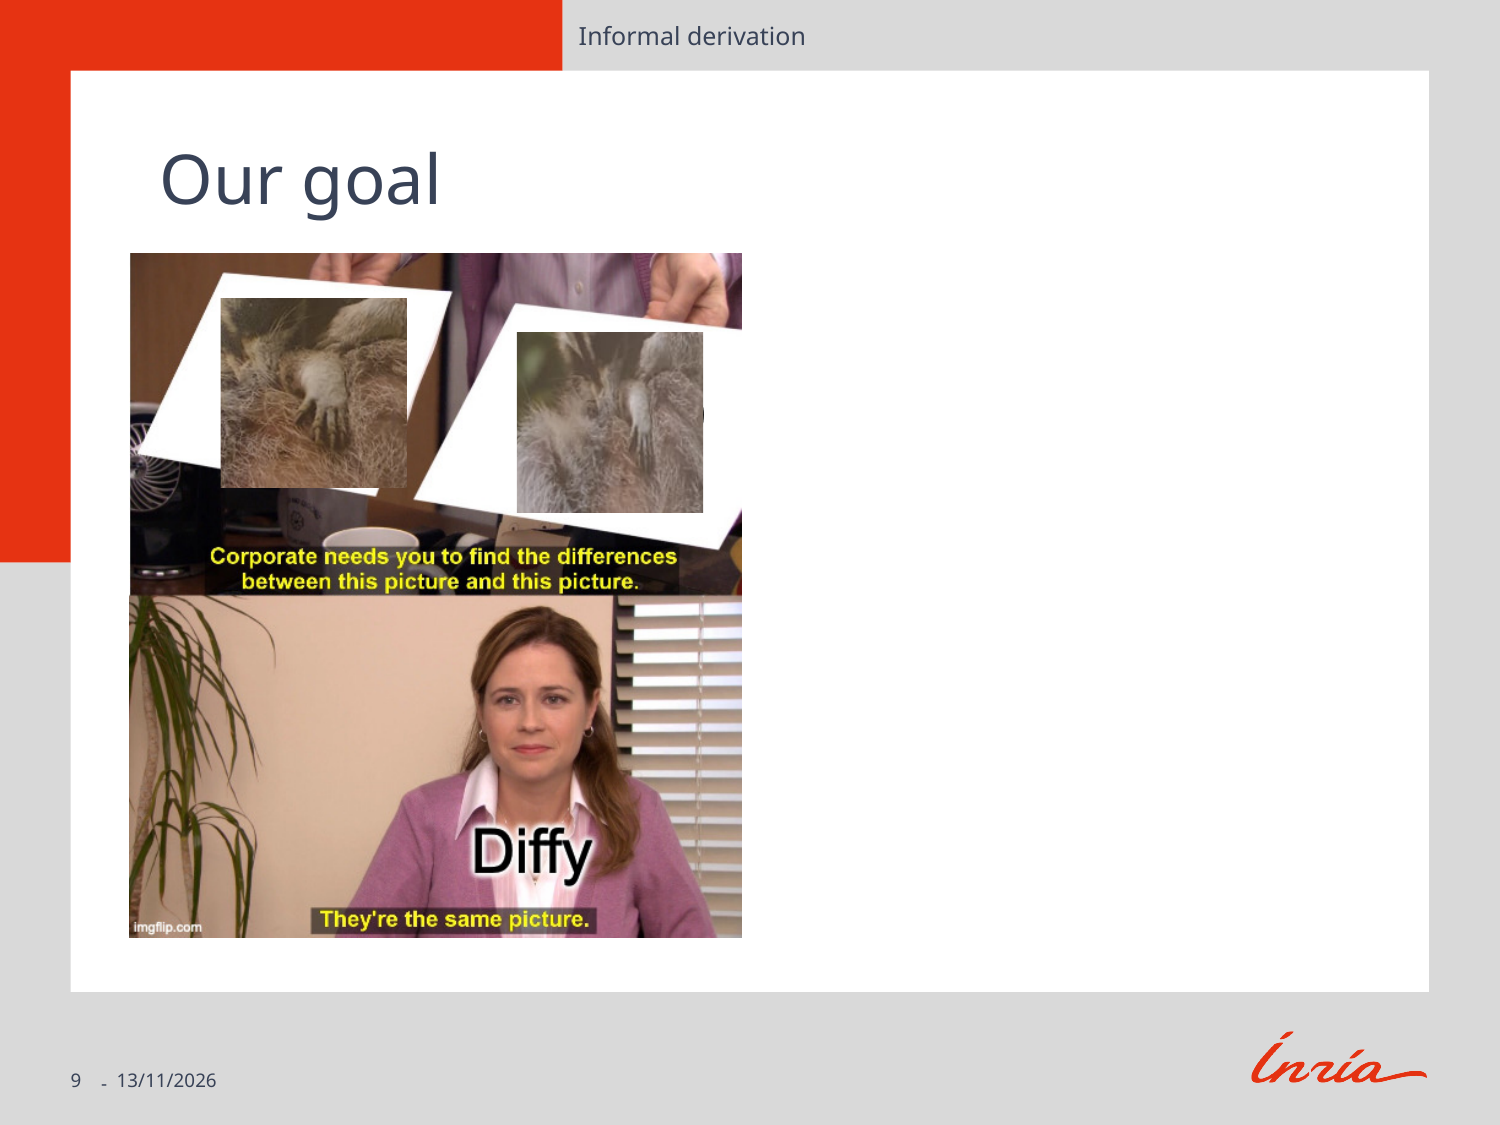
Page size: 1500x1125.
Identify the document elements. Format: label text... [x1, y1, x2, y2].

footer - [95, 1046, 113, 1094]
picture [1243, 1023, 1435, 1091]
title Informal derivation [560, 0, 1500, 70]
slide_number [116, 1046, 559, 1094]
slide_number 9 [70, 1046, 95, 1094]
list Our goal [159, 135, 1341, 313]
picture [129, 252, 742, 938]
